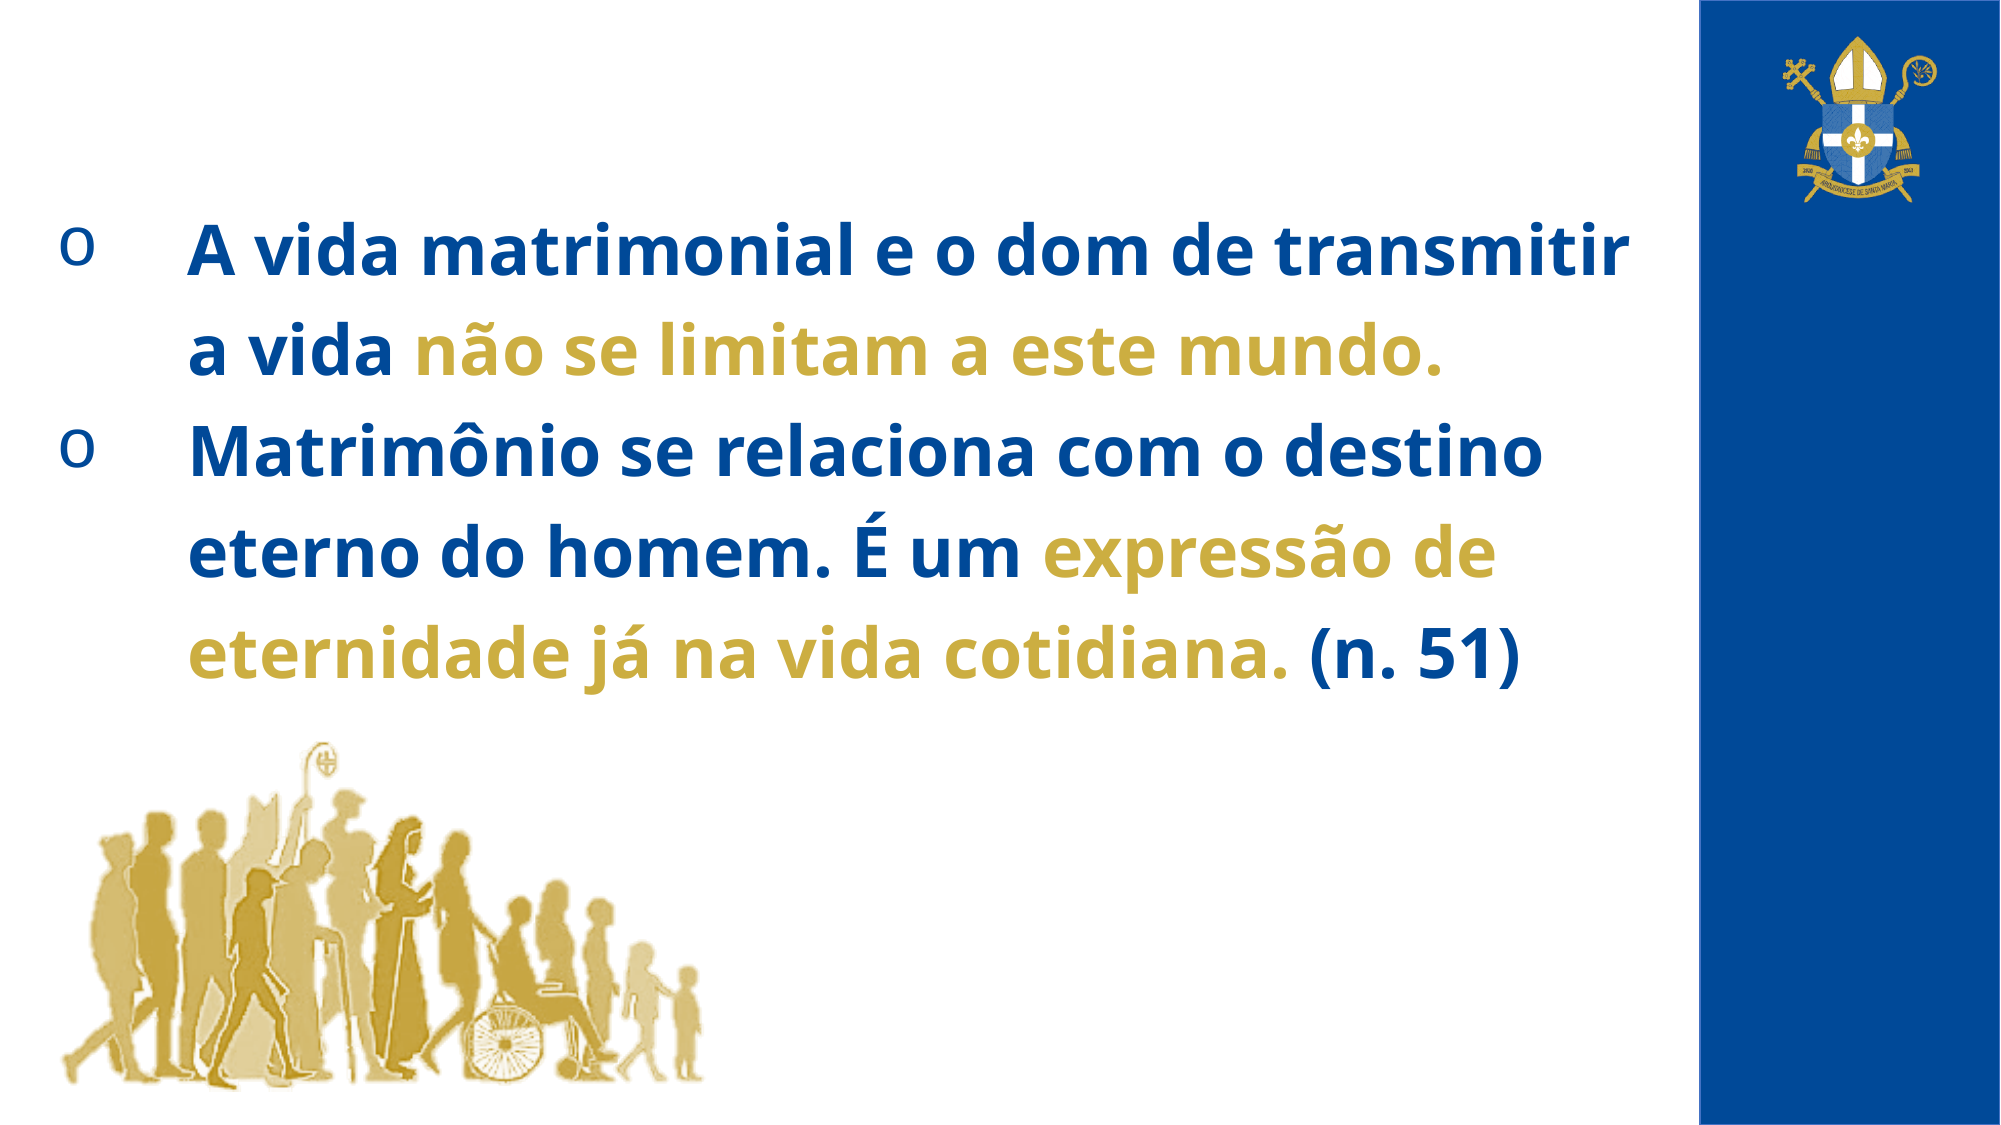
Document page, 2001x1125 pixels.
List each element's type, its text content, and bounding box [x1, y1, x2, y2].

text_box [1699, 0, 2000, 1125]
text_box A vida matrimonial e o dom de transmitir a vida não se limitam a este mundo. Matrimônio se relaciona com o destino eterno do homem. É um expressão de eternidade já na vida cotidiana. (n. 51) [41, 138, 1660, 1125]
picture [1700, 0, 2000, 279]
picture [0, 741, 909, 1092]
